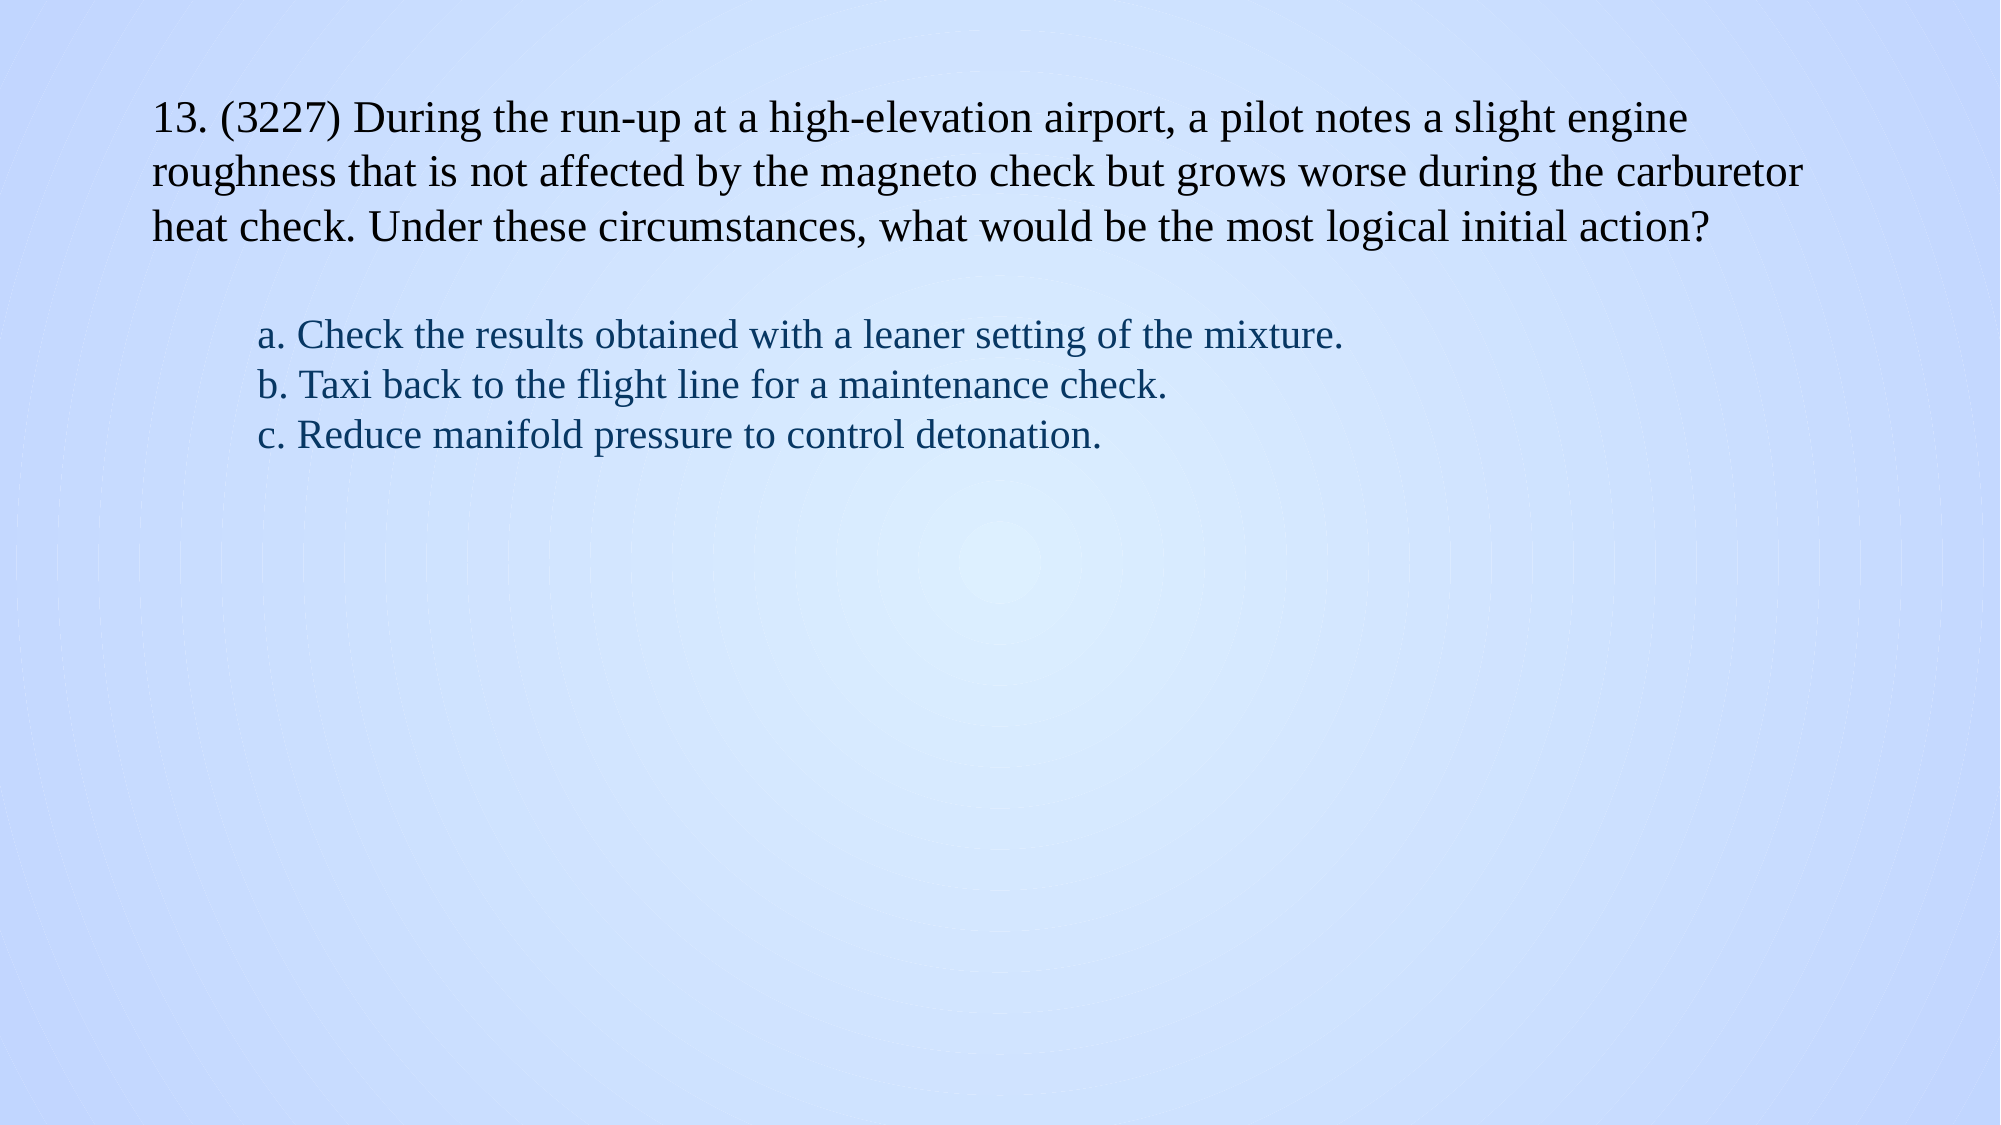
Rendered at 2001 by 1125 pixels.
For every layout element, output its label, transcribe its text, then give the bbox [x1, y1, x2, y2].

list a. Check the results obtained with a leaner setting of the mixture. b. Taxi back to the flight line for a maintenance check. c. Reduce manifold pressure to control detonation. [137, 299, 1863, 1014]
title 13. (3227) During the run-up at a high-elevation airport, a pilot notes a slight engine roughness that is not affected by the magneto check but grows worse during the carburetor heat check. Under these circumstances, what would be the most logical initial action? [137, 59, 1863, 278]
